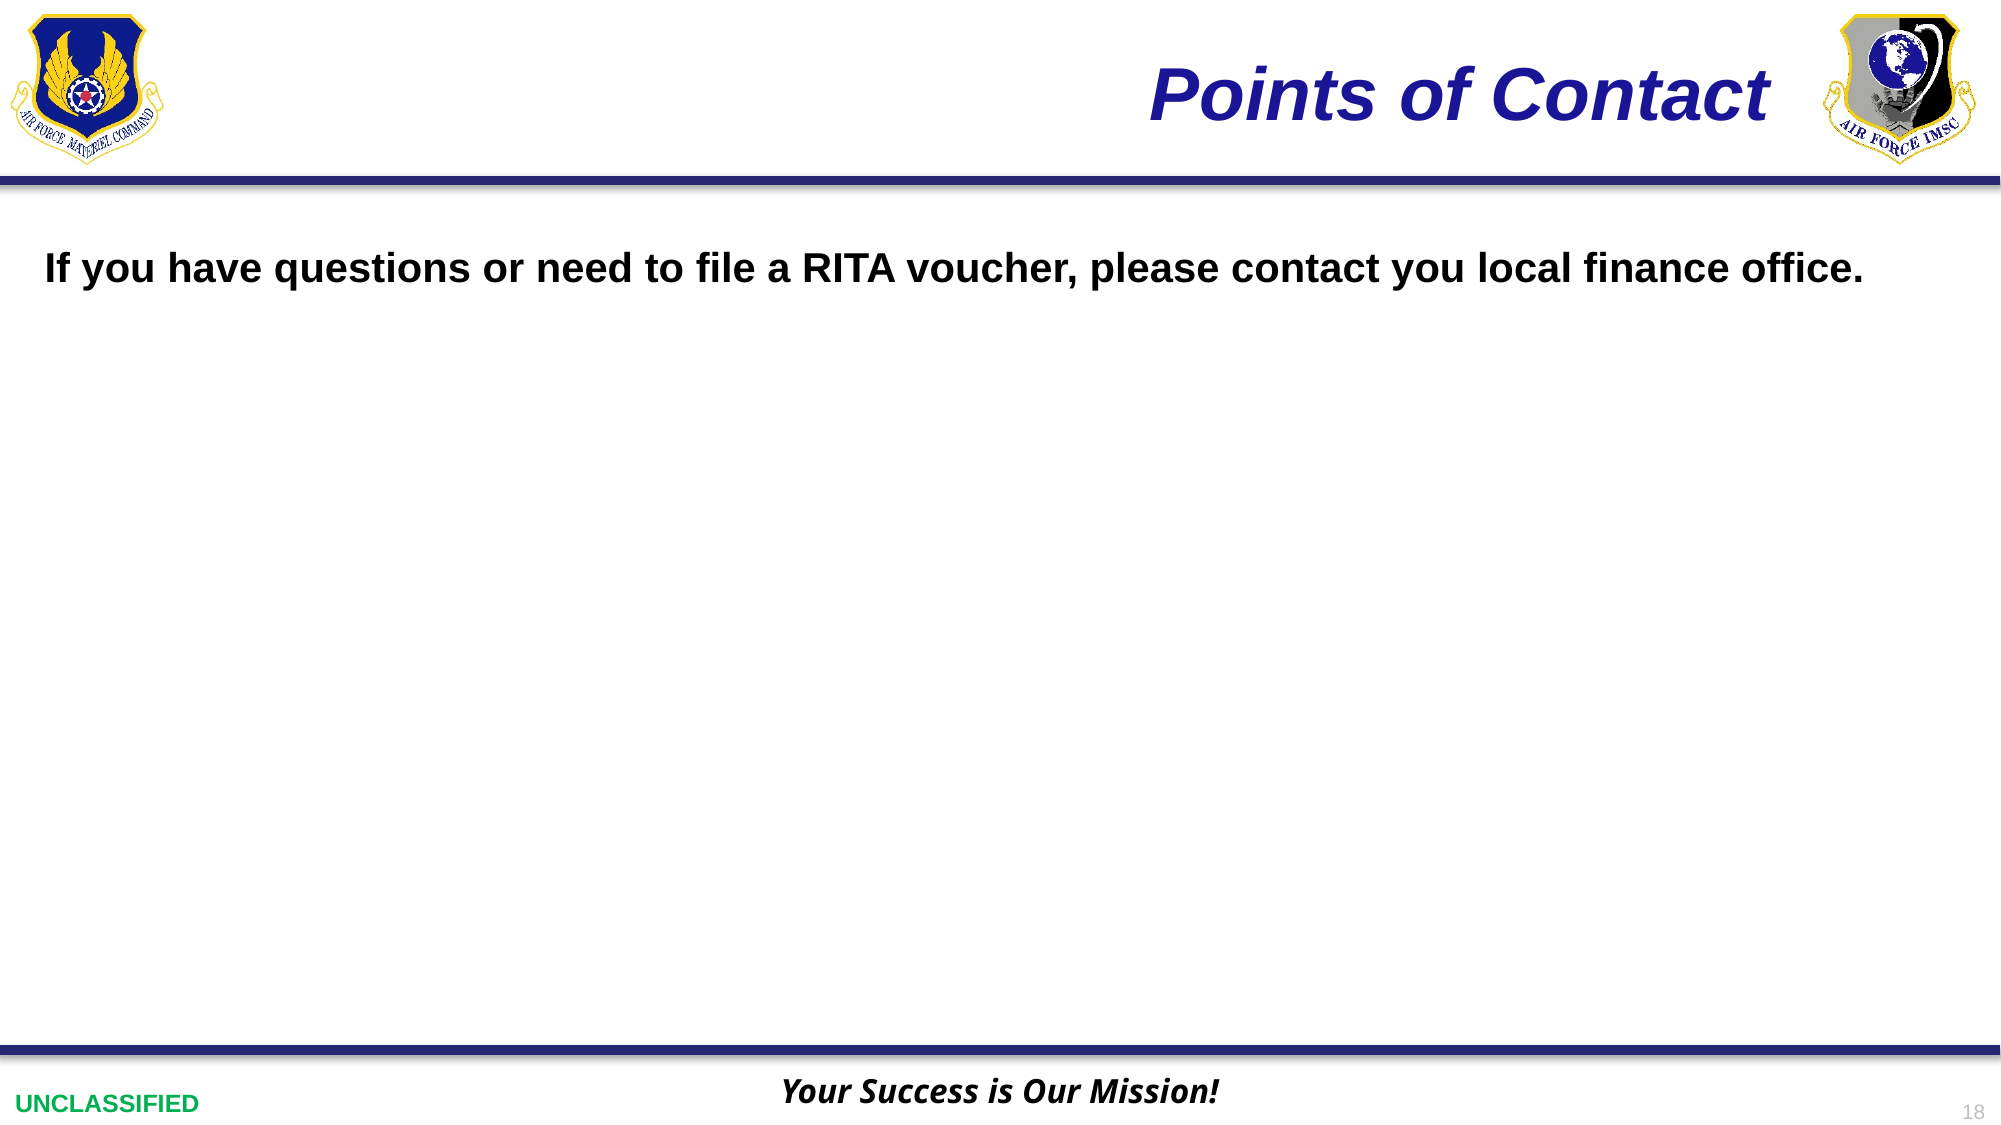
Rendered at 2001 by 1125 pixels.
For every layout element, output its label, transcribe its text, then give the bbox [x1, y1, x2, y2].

list If you have questions or need to file a RITA voucher, please contact you local finance office. [15, 201, 1932, 411]
picture [1823, 14, 1976, 165]
picture [11, 14, 164, 165]
title Points of Contact [225, 15, 1785, 165]
slide_number 18 [1881, 1096, 2000, 1125]
